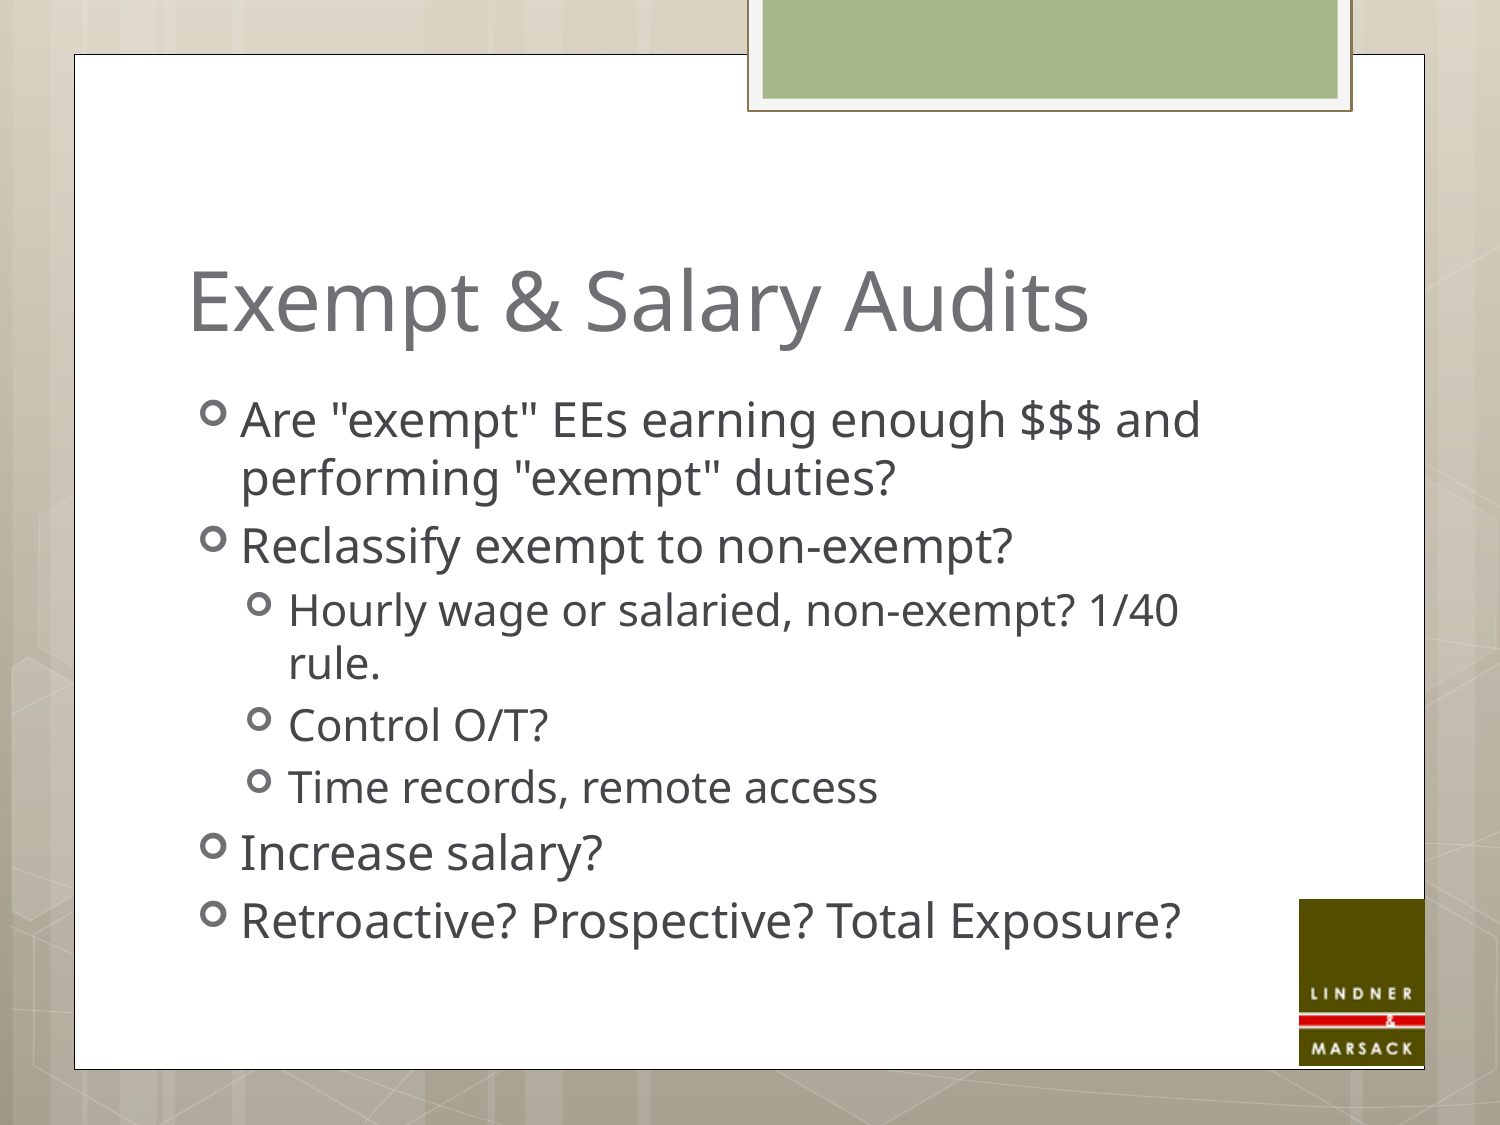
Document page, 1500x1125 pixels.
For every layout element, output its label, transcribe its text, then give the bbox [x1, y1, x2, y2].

title Exempt & Salary Audits [171, 168, 1324, 357]
list Are "exempt" EEs earning enough $$$ and performing "exempt" duties? Reclassify exempt to non-exempt? Hourly wage or salaried, non-exempt? 1/40 rule. Control O/T? Time records, remote access Increase salary? Retroactive? Prospective? Total Exposure? [171, 381, 1283, 957]
picture [1299, 899, 1426, 1066]
